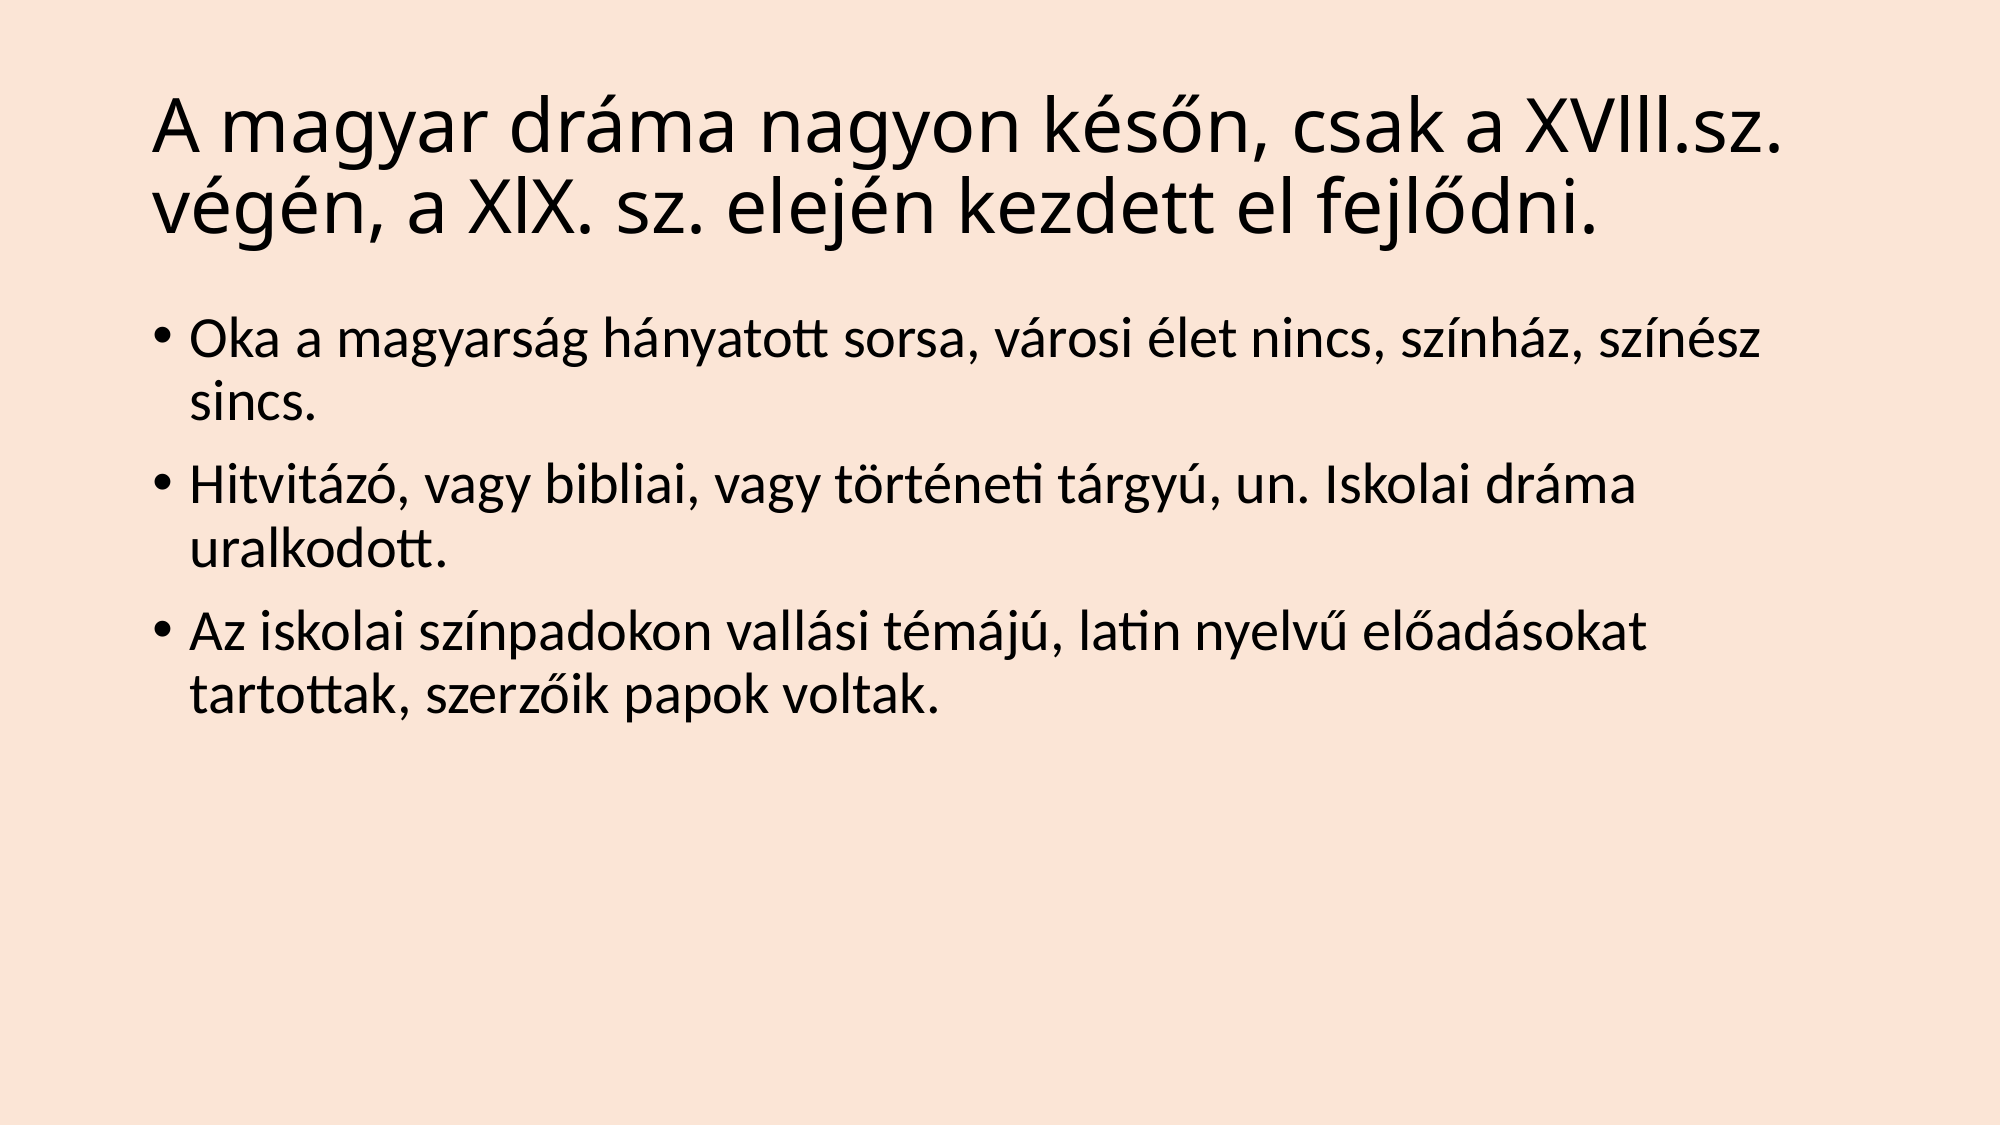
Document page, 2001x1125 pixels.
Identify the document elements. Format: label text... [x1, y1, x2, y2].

title A magyar dráma nagyon későn, csak a XVlll.sz. végén, a XlX. sz. elején kezdett el fejlődni. [137, 59, 1863, 278]
list Oka a magyarság hányatott sorsa, városi élet nincs, színház, színész sincs. Hitvitázó, vagy bibliai, vagy történeti tárgyú, un. Iskolai dráma uralkodott. Az iskolai színpadokon vallási témájú, latin nyelvű előadásokat tartottak, szerzőik papok voltak. [137, 299, 1863, 1014]
